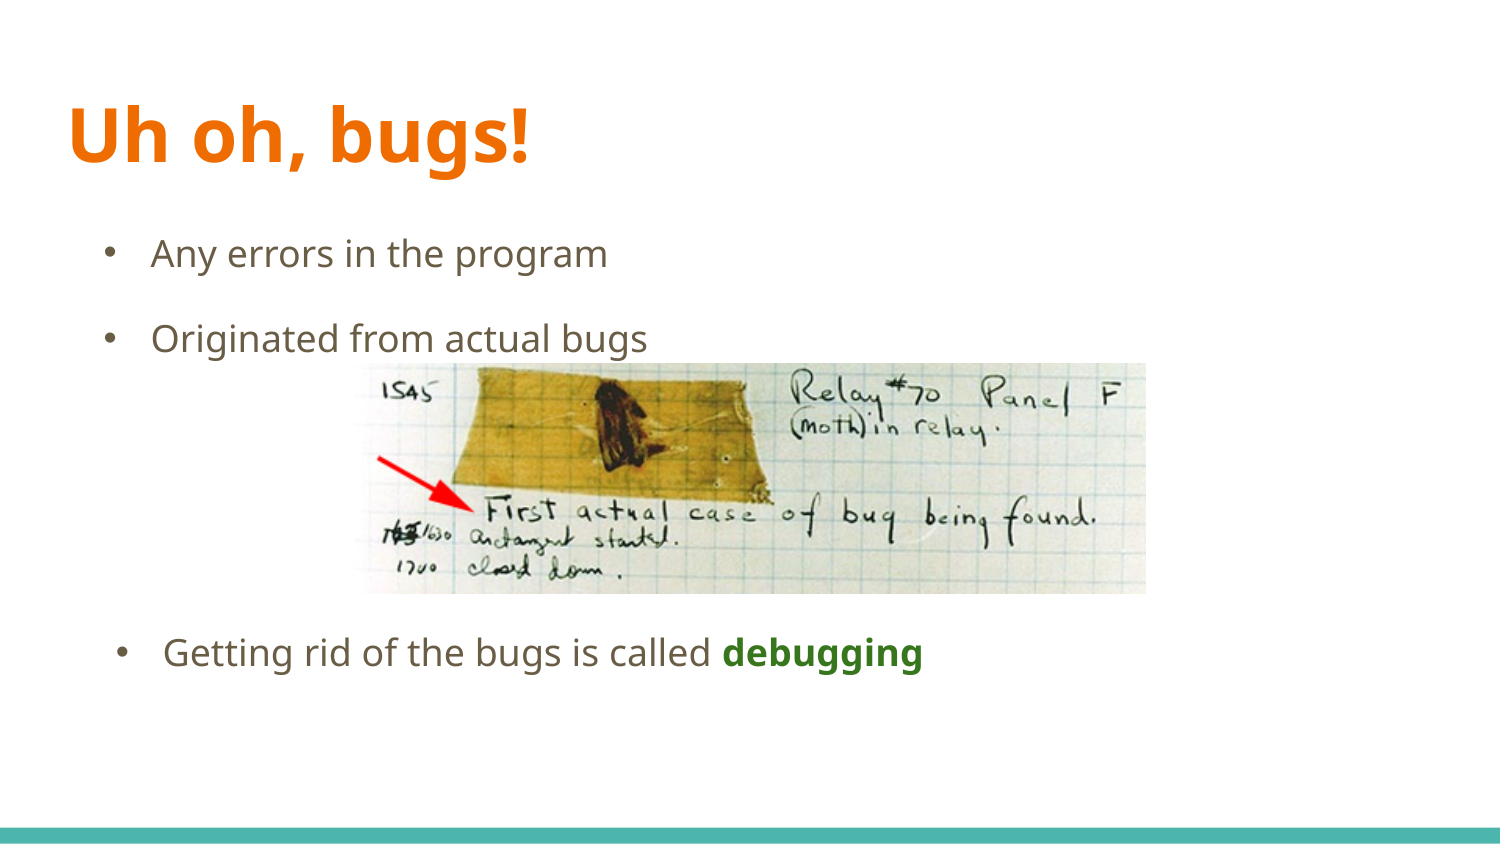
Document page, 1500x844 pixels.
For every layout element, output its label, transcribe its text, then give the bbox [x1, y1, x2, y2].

list Getting rid of the bugs is called debugging [63, 607, 1461, 750]
list Any errors in the program Originated from actual bugs [51, 207, 1449, 350]
picture [354, 363, 1146, 594]
title Uh oh, bugs! [51, 72, 1449, 189]
